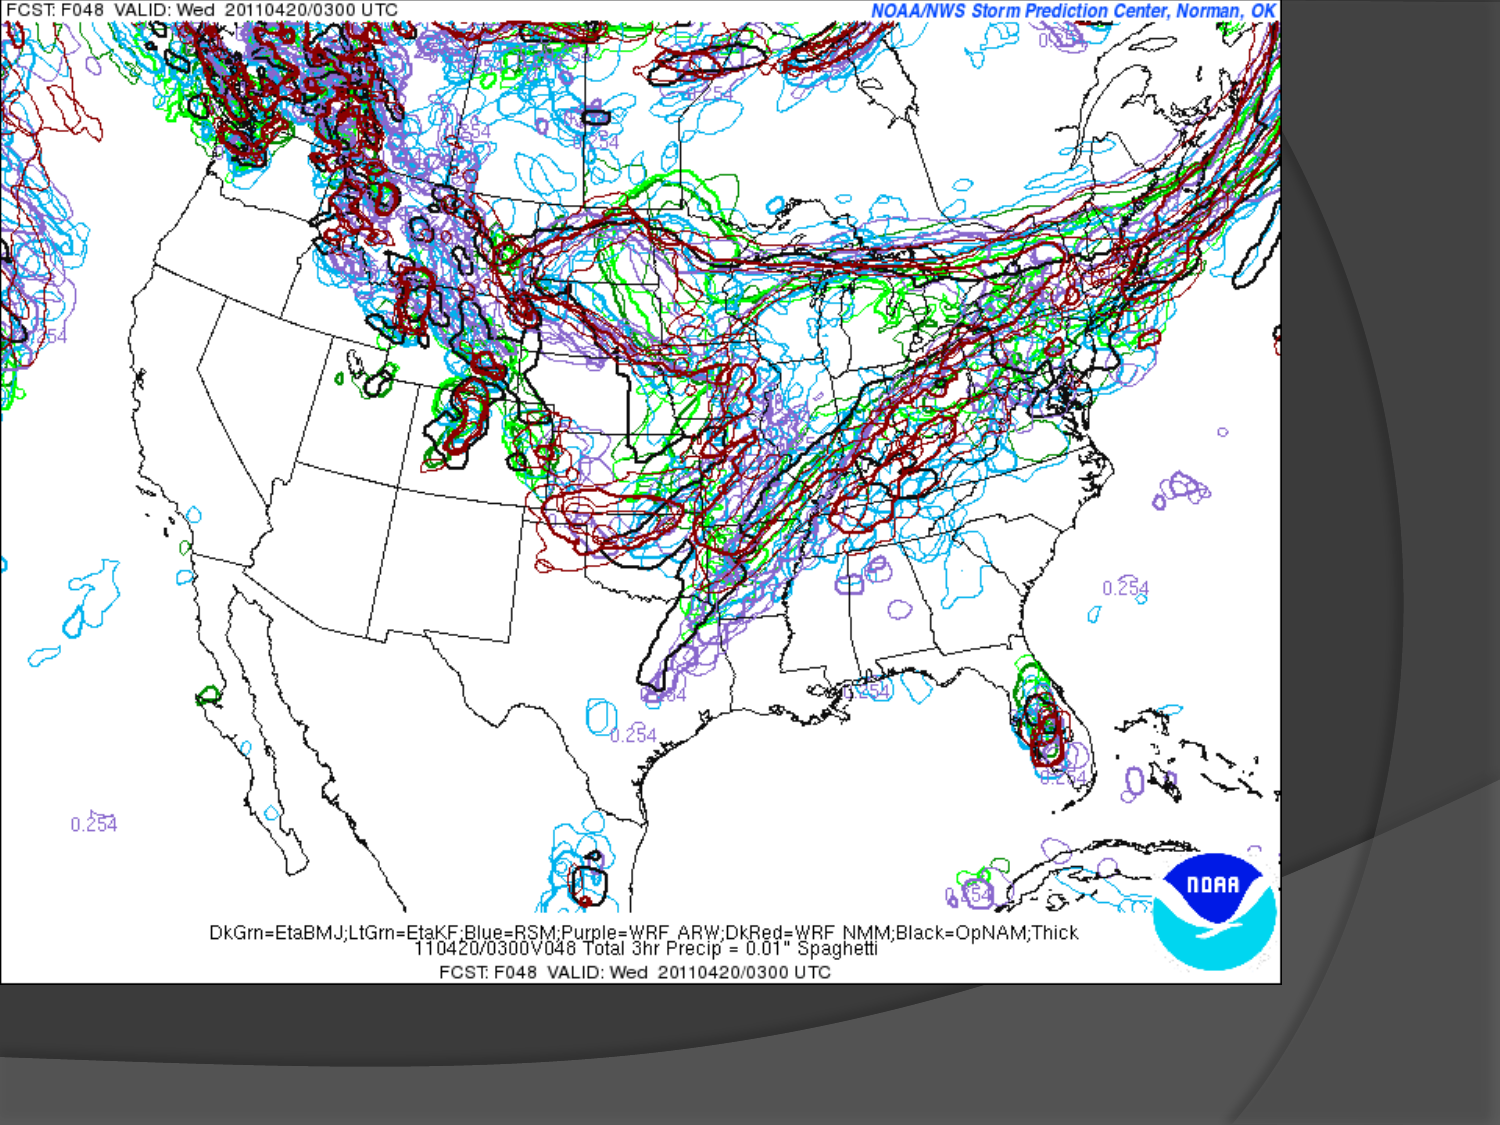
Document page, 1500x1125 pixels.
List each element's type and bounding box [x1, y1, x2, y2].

picture [0, 0, 1282, 985]
picture [0, 160, 7, 167]
